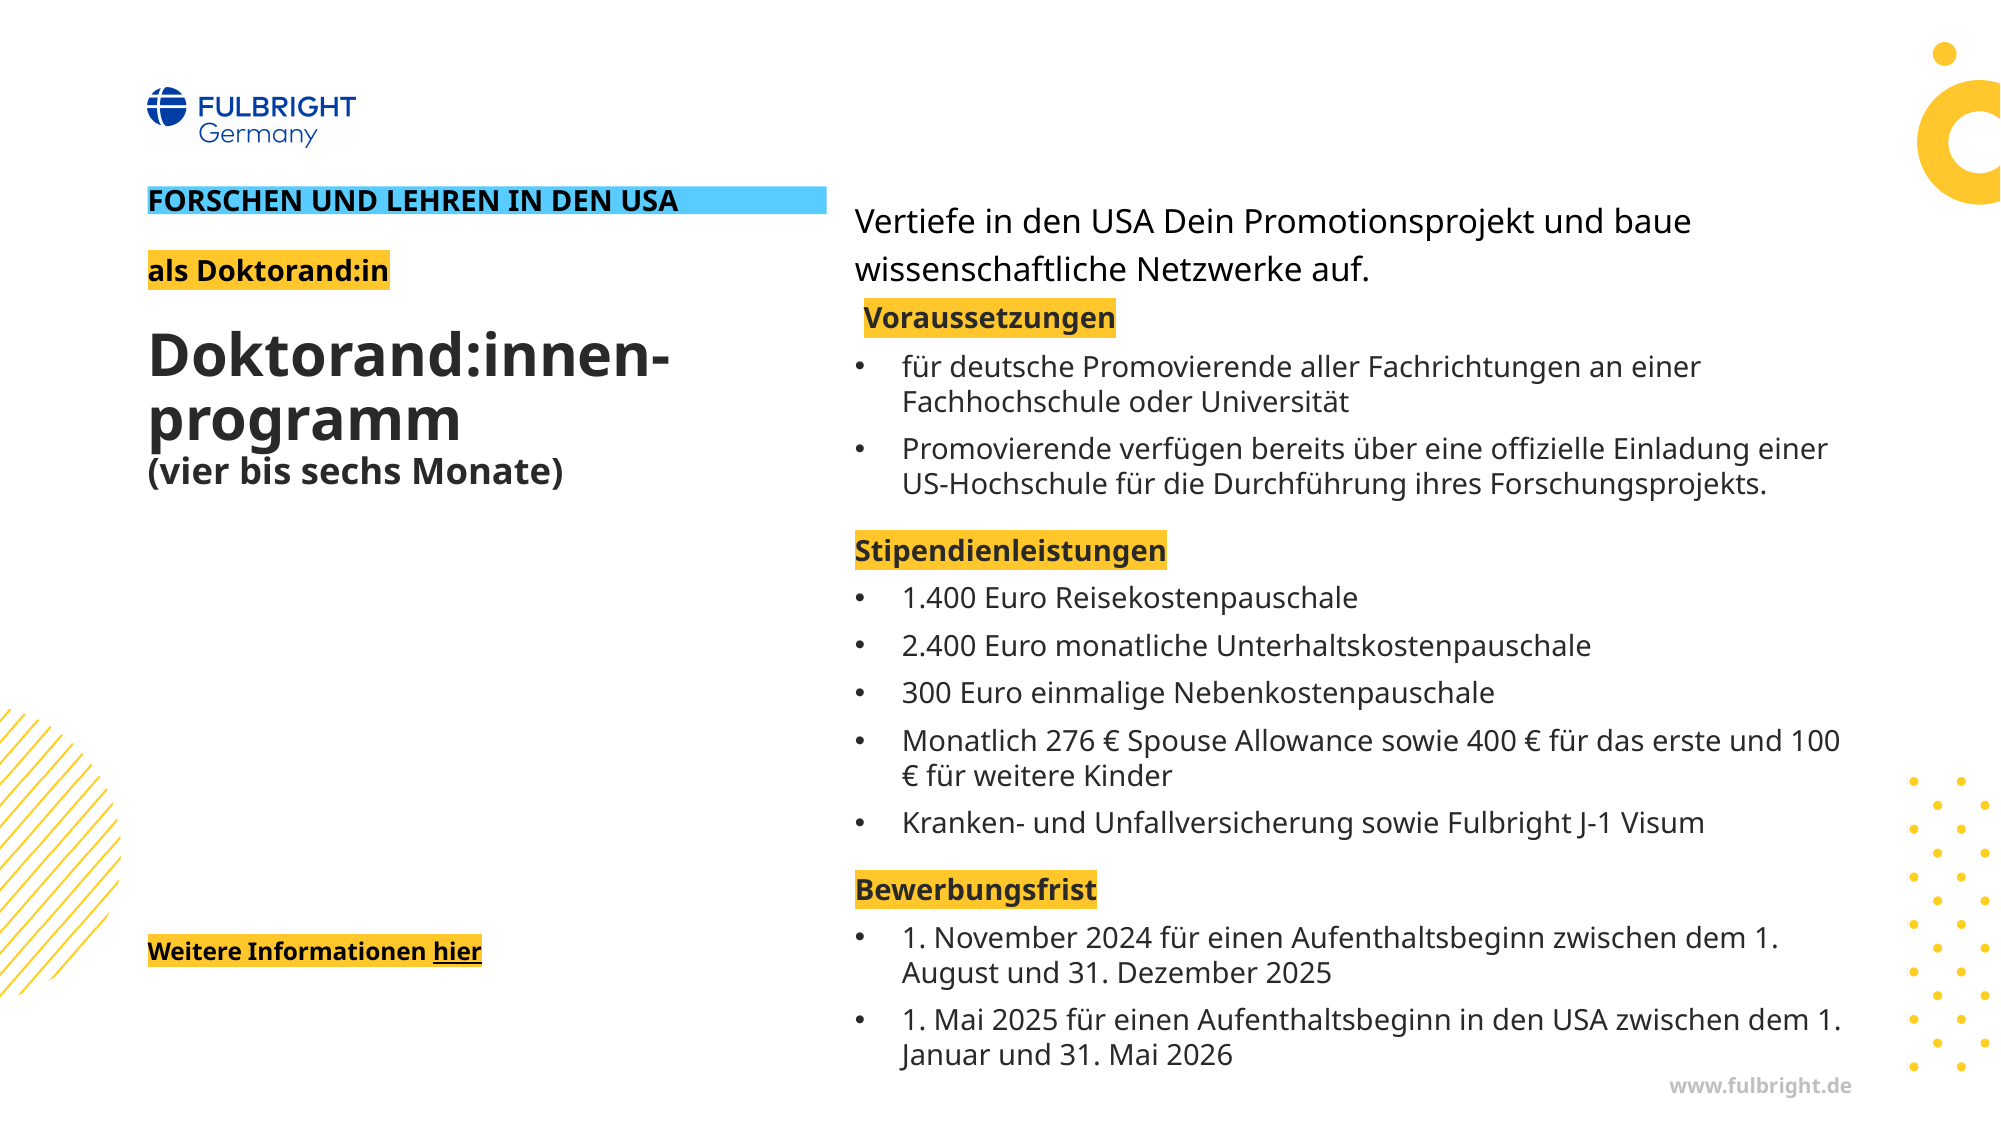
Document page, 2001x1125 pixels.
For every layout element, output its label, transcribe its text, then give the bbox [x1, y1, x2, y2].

picture [1907, 775, 2001, 1073]
picture [147, 87, 356, 148]
picture [0, 704, 121, 1002]
text_box als Doktorand:in [147, 255, 827, 284]
text_box FORSCHEN UND LEHREN IN DEN USA [147, 186, 827, 215]
title Doktorand:innen-programm (vier bis sechs Monate) Weitere Informationen hier [147, 325, 827, 1008]
list Vertiefe in den USA Dein Promotionsprojekt und baue wissenschaftliche Netzwerke auf. Voraussetzungen für deutsche Promovierende aller Fachrichtungen an einer Fachhochschule oder Universität Promovierende verfügen bereits über eine offizielle Einladung einer US-Hochschule für die Durchführung ihres Forschungsprojekts. Stipendienleistungen 1.400 Euro Reisekostenpauschale 2.400 Euro monatliche Unterhaltskostenpauschale 300 Euro einmalige Nebenkostenpauschale Monatlich 276 € Spouse Allowance sowie 400 € für das erste und 100 € für weitere Kinder Kranken- und Unfallversicherung sowie Fulbright J-1 Visum Bewerbungsfrist 1. November 2024 für einen Aufenthaltsbeginn zwischen dem 1. August und 31. Dezember 2025 1. Mai 2025 für einen Aufenthaltsbeginn in den USA zwischen dem 1. Januar und 31. Mai 2026 [854, 191, 1853, 1078]
